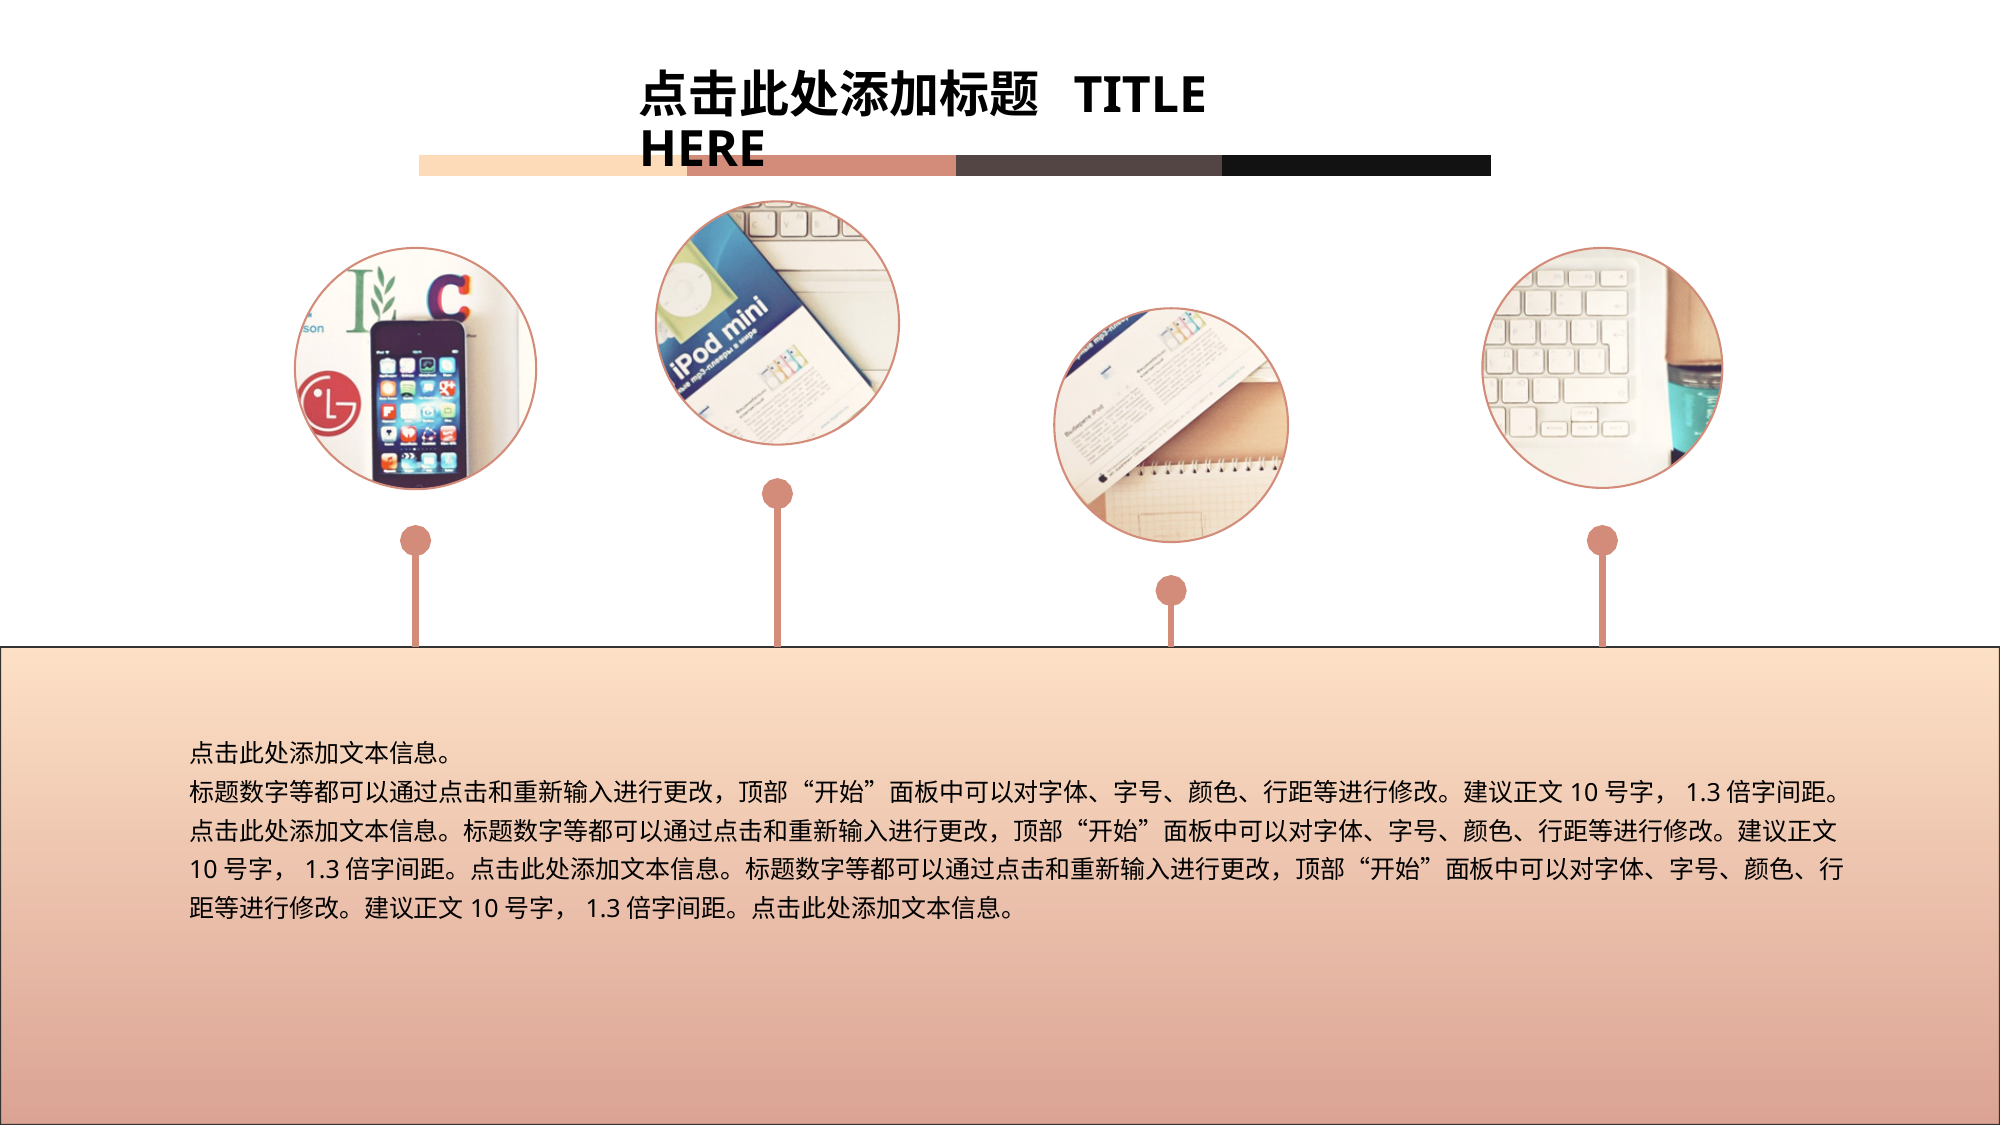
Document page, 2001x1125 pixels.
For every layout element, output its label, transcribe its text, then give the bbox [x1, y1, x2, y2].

picture [294, 247, 537, 490]
text_box 点击此处添加文本信息。 标题数字等都可以通过点击和重新输入进行更改，顶部“开始”面板中可以对字体、字号、颜色、行距等进行修改。建议正文10号字，1.3倍字间距。点击此处添加文本信息。标题数字等都可以通过点击和重新输入进行更改，顶部“开始”面板中可以对字体、字号、颜色、行距等进行修改。建议正文10号字，1.3倍字间距。点击此处添加文本信息。标题数字等都可以通过点击和重新输入进行更改，顶部“开始”面板中可以对字体、字号、颜色、行距等进行修改。建议正文10号字，1.3倍字间距。点击此处添加文本信息。 [174, 720, 1879, 931]
picture [1054, 308, 1289, 543]
picture [1482, 247, 1723, 488]
picture [655, 201, 900, 445]
list 点击此处添加标题 TITLE HERE [624, 62, 1322, 122]
